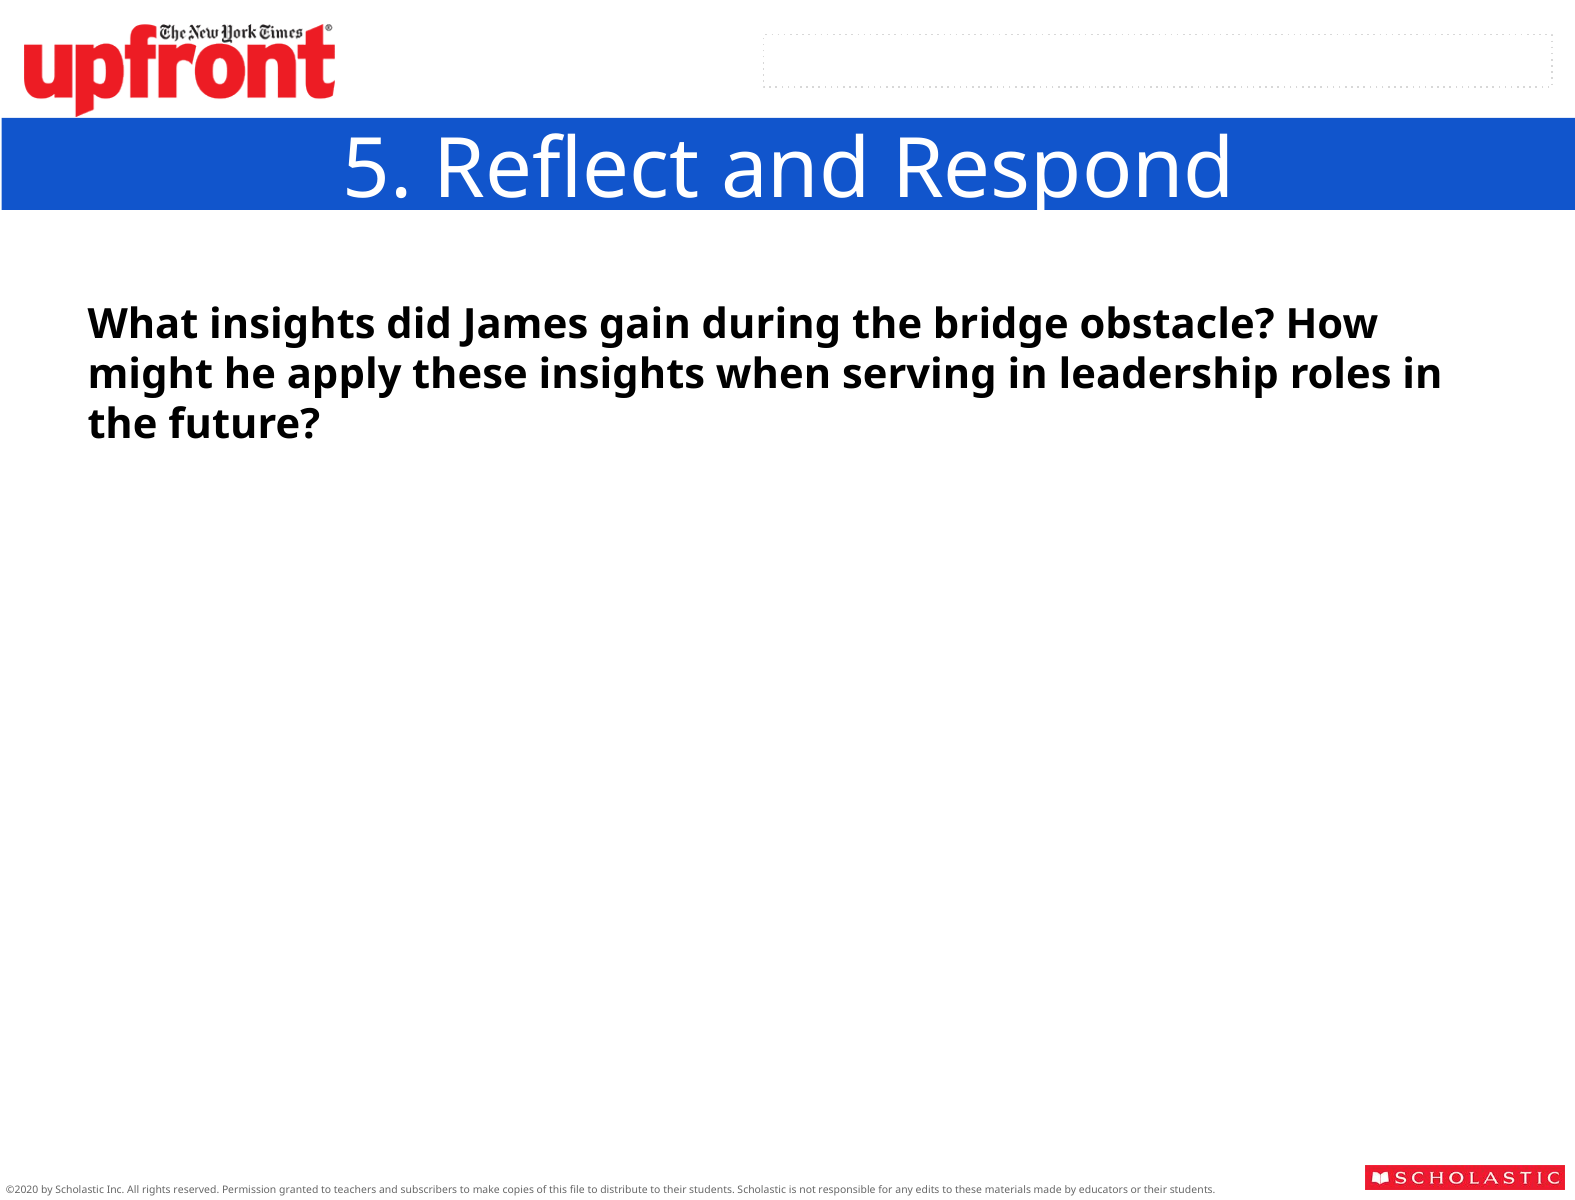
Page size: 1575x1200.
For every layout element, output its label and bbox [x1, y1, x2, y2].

picture [24, 24, 335, 117]
picture [1365, 1165, 1565, 1190]
